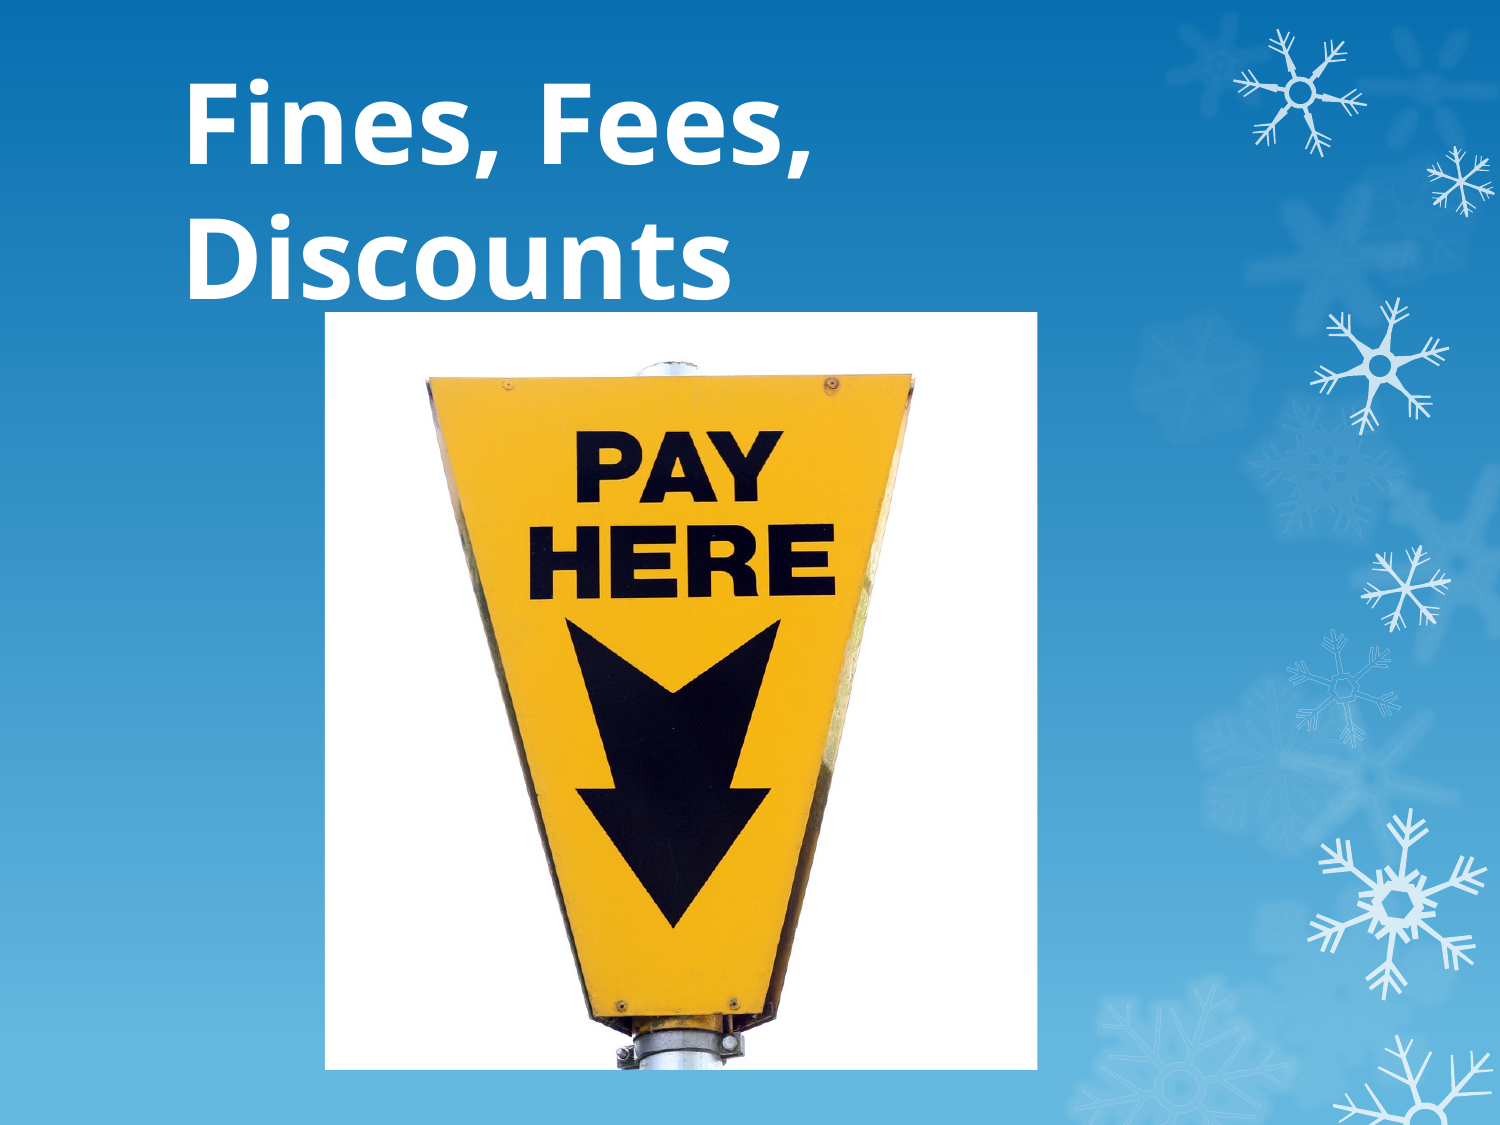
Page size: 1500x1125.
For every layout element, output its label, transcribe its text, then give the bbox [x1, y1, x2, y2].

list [324, 311, 1038, 1071]
title Fines, Fees, Discounts [165, 110, 1335, 263]
